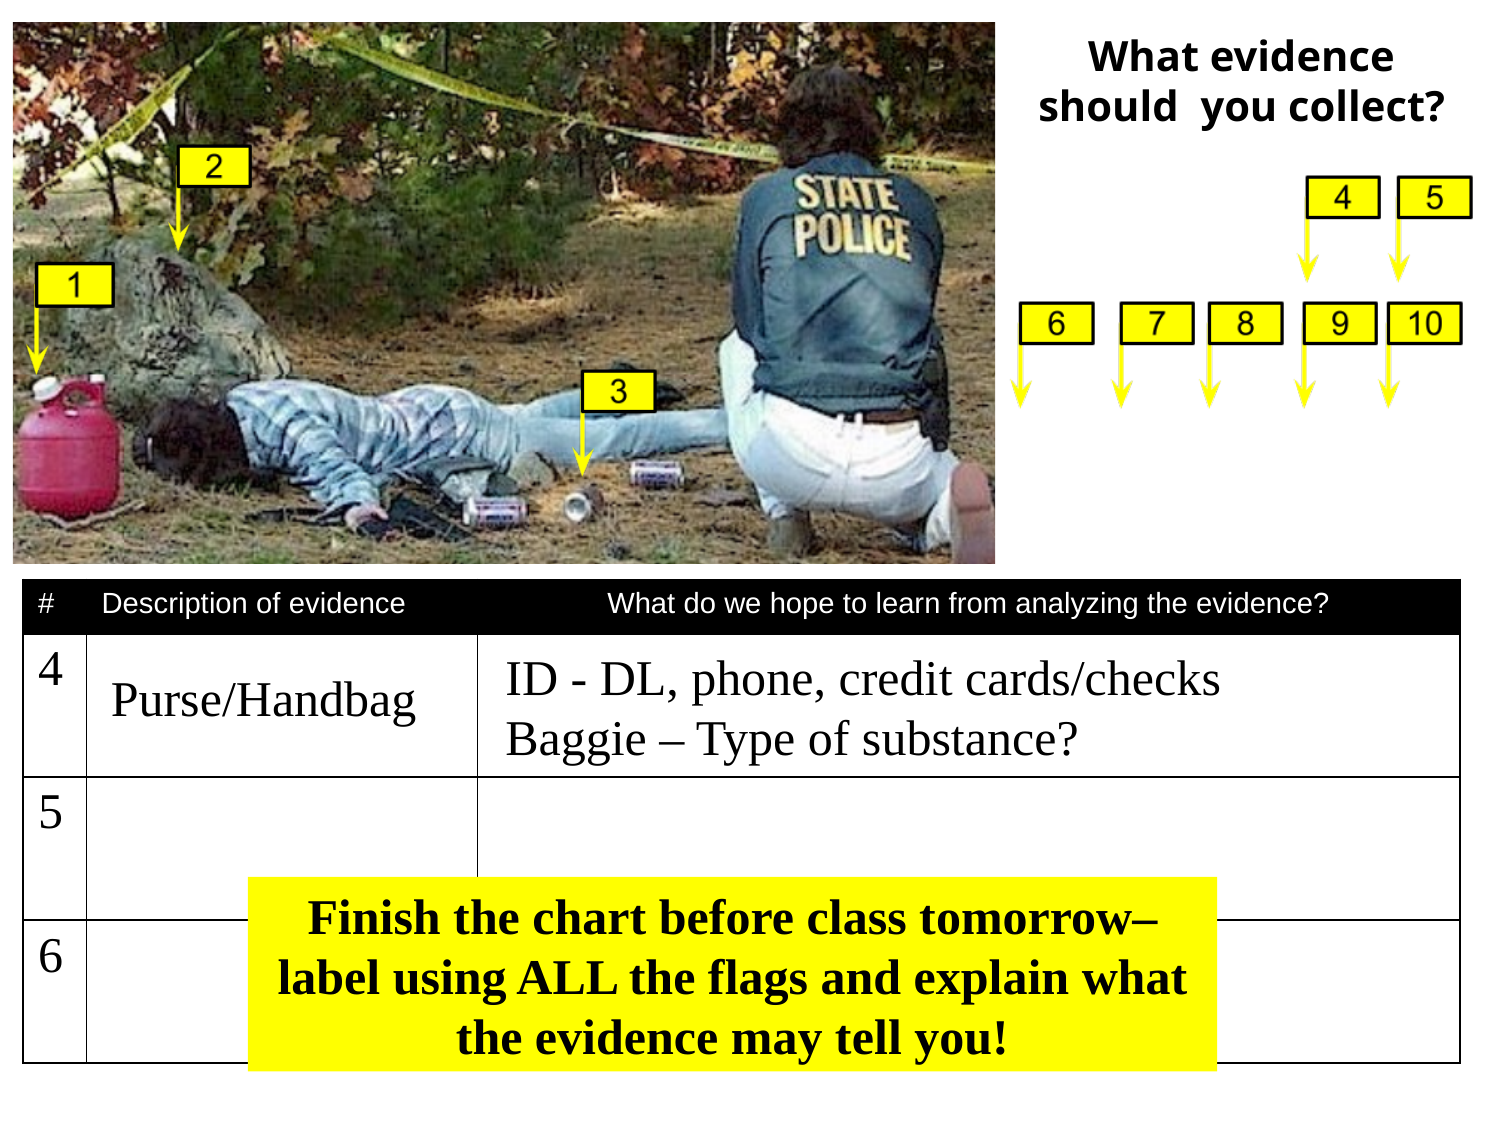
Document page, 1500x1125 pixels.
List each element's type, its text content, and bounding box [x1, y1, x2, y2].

text_box Finish the chart before class tomorrow– label using ALL the flags and explain what the evidence may tell you! [247, 876, 1218, 1072]
picture [12, 21, 996, 564]
table_header # [24, 581, 86, 633]
table_cell [478, 635, 1459, 776]
text_box ID - DL, phone, credit cards/checks Baggie – Type of substance? [490, 637, 1461, 773]
table_header What do we hope to learn from analyzing the evidence? [478, 581, 1459, 633]
table_cell 6 [24, 921, 86, 1062]
table_cell 4 [24, 635, 86, 776]
picture [999, 168, 1486, 438]
table_cell 5 [24, 778, 86, 919]
table_cell [478, 778, 1459, 919]
table_header Description of evidence [87, 581, 477, 633]
table_cell [87, 778, 477, 919]
table_cell [87, 635, 477, 776]
table_cell [1218, 921, 1459, 1062]
table_cell [87, 921, 247, 1062]
text_box What evidence should you collect? [1003, 22, 1480, 165]
text_box Purse/Handbag [96, 658, 454, 734]
